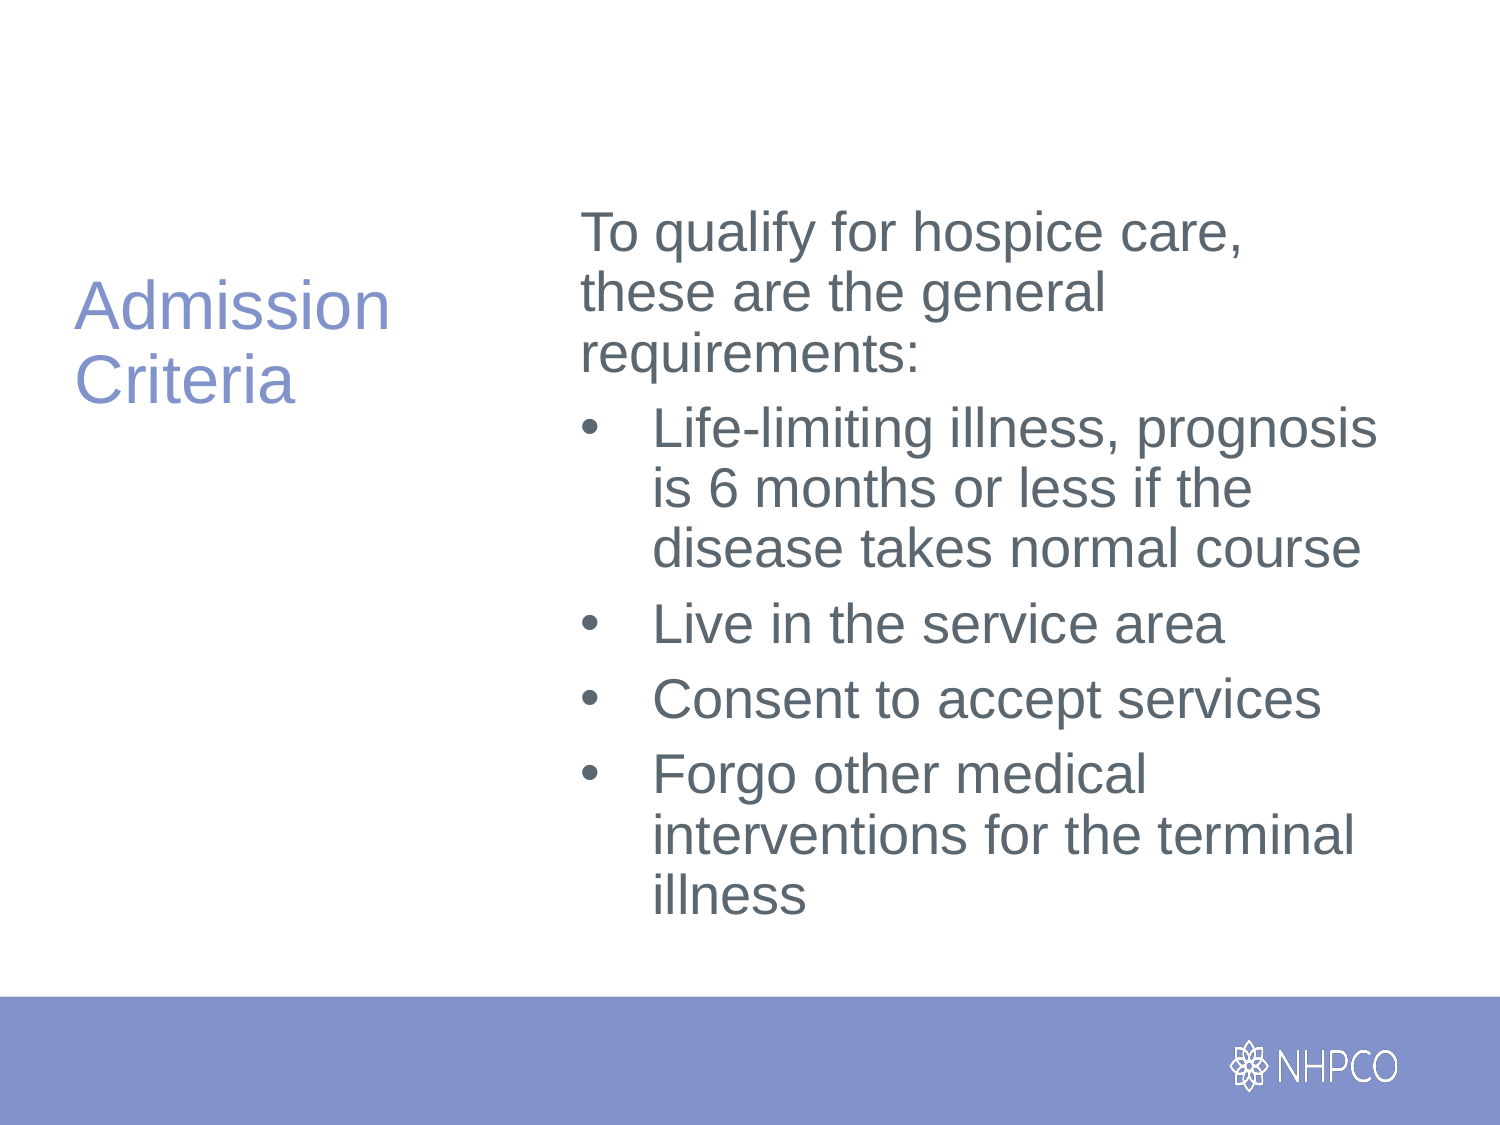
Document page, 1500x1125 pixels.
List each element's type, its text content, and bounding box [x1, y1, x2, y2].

title Admission Criteria [59, 113, 539, 576]
list To qualify for hospice care, these are the general requirements: Life-limiting illness, prognosis is 6 months or less if the disease takes normal course Live in the service area Consent to accept services Forgo other medical interventions for the terminal illness [565, 195, 1397, 968]
